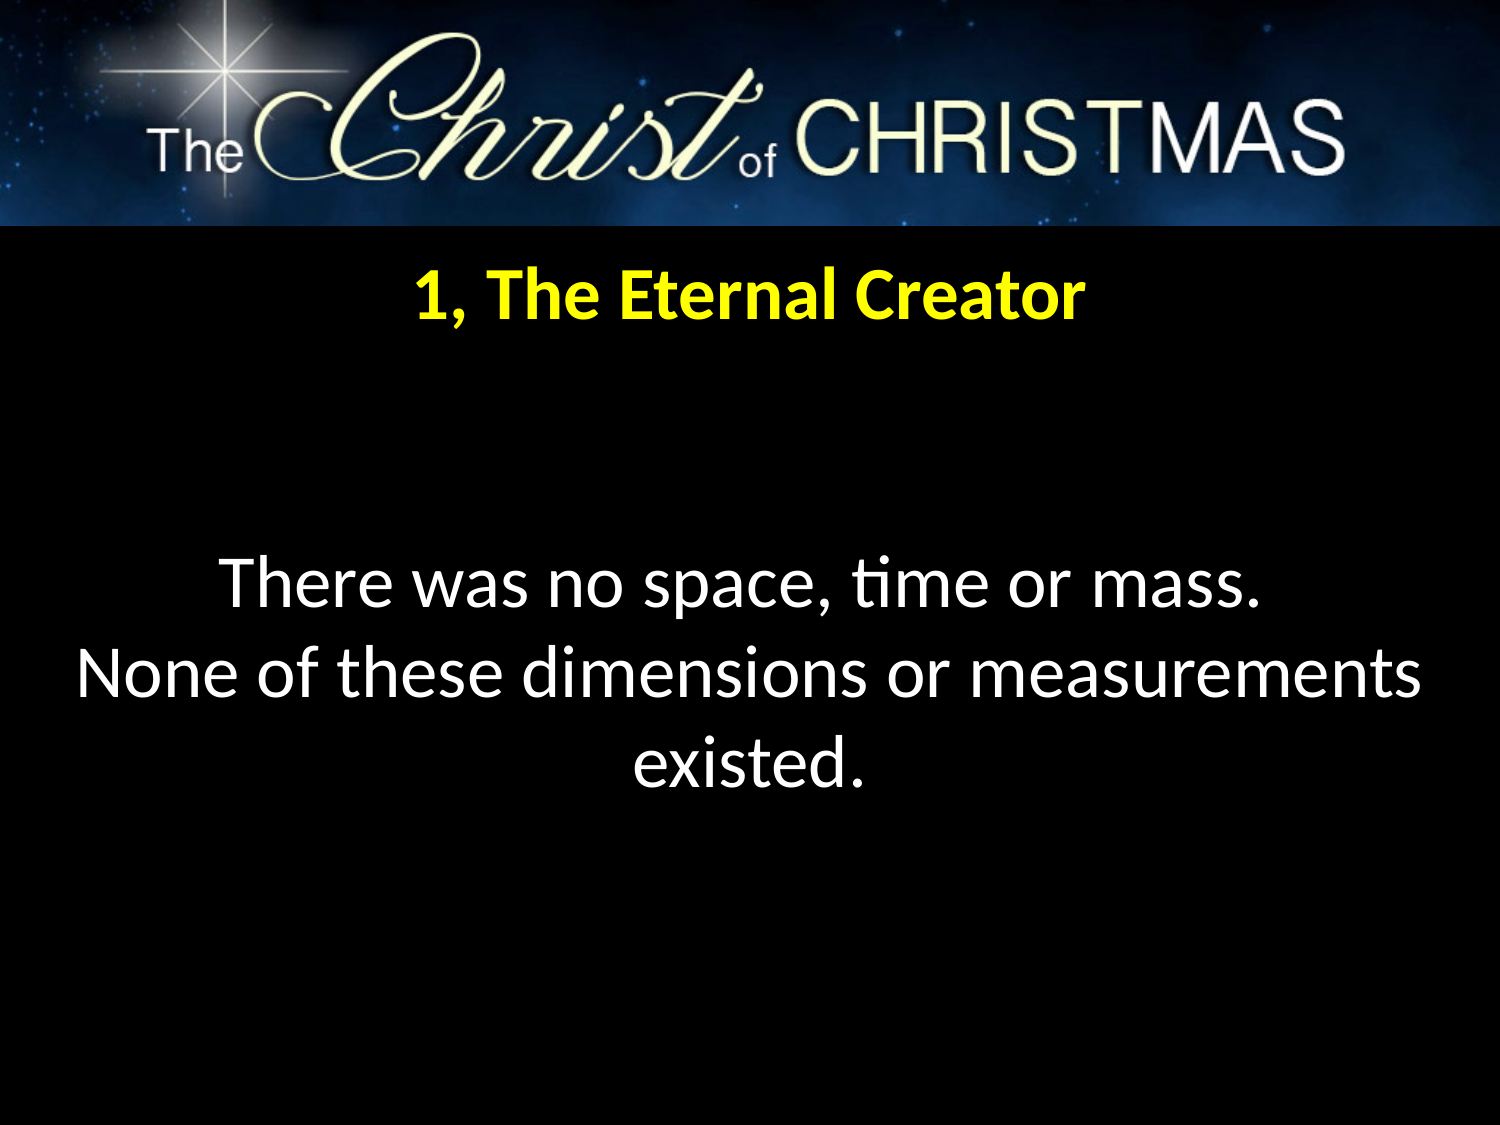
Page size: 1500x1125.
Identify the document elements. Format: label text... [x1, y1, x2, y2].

text_box 1, The Eternal Creator [0, 237, 1500, 343]
picture [0, 0, 1500, 226]
text_box There was no space, time or mass. None of these dimensions or measurements existed. [0, 524, 1500, 810]
